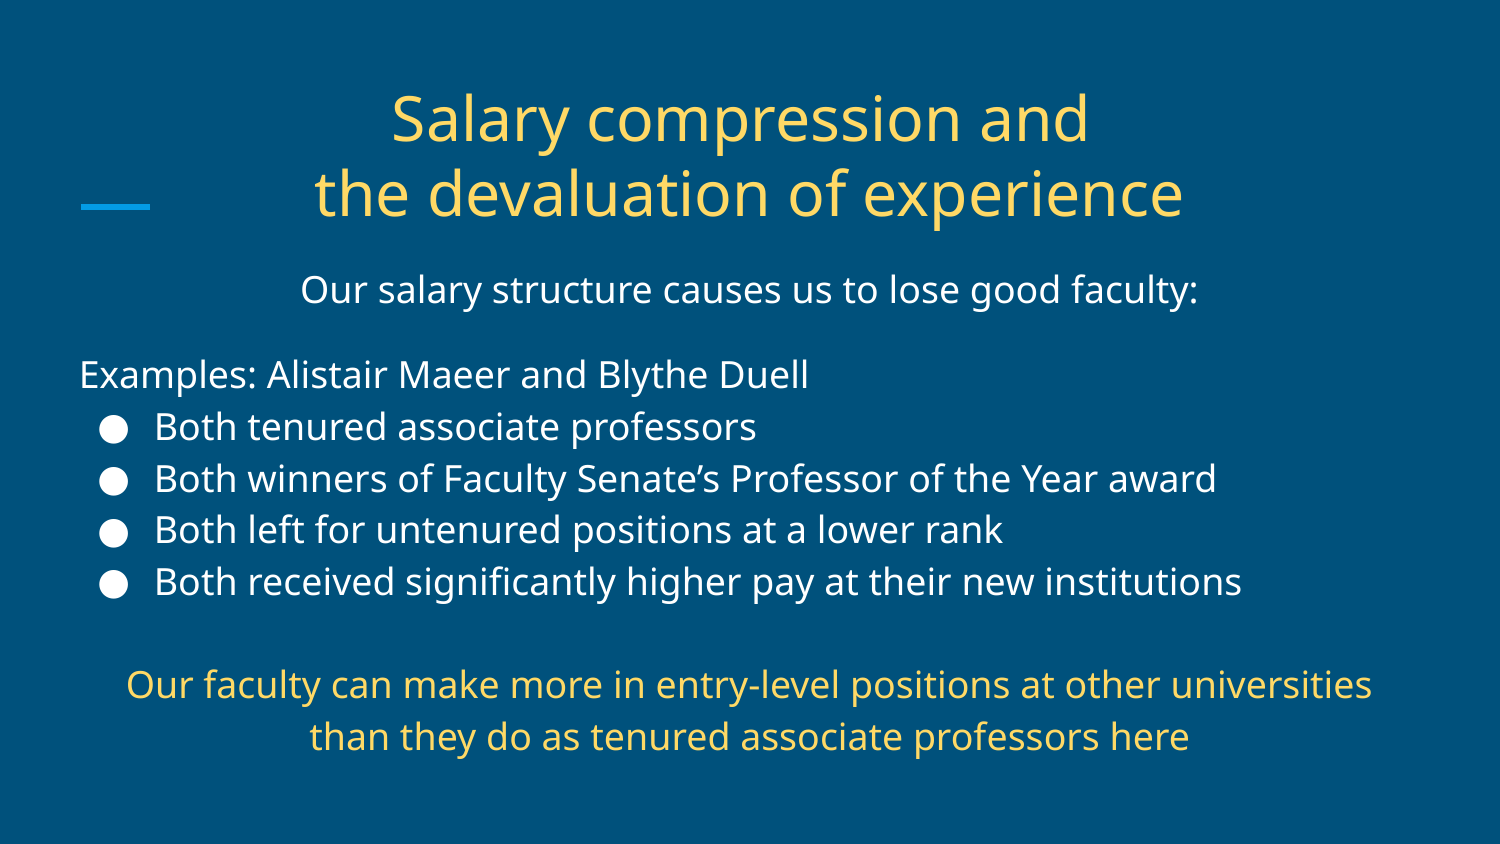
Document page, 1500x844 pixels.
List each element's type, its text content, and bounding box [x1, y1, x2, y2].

title Salary compression and the devaluation of experience [63, 75, 1437, 244]
list Our salary structure causes us to lose good faculty: Examples: Alistair Maeer and Blythe Duell Both tenured associate professors Both winners of Faculty Senate’s Professor of the Year award Both left for untenured positions at a lower rank Both received significantly higher pay at their new institutions Our faculty can make more in entry-level positions at other universities than they do as tenured associate professors here [63, 244, 1437, 782]
